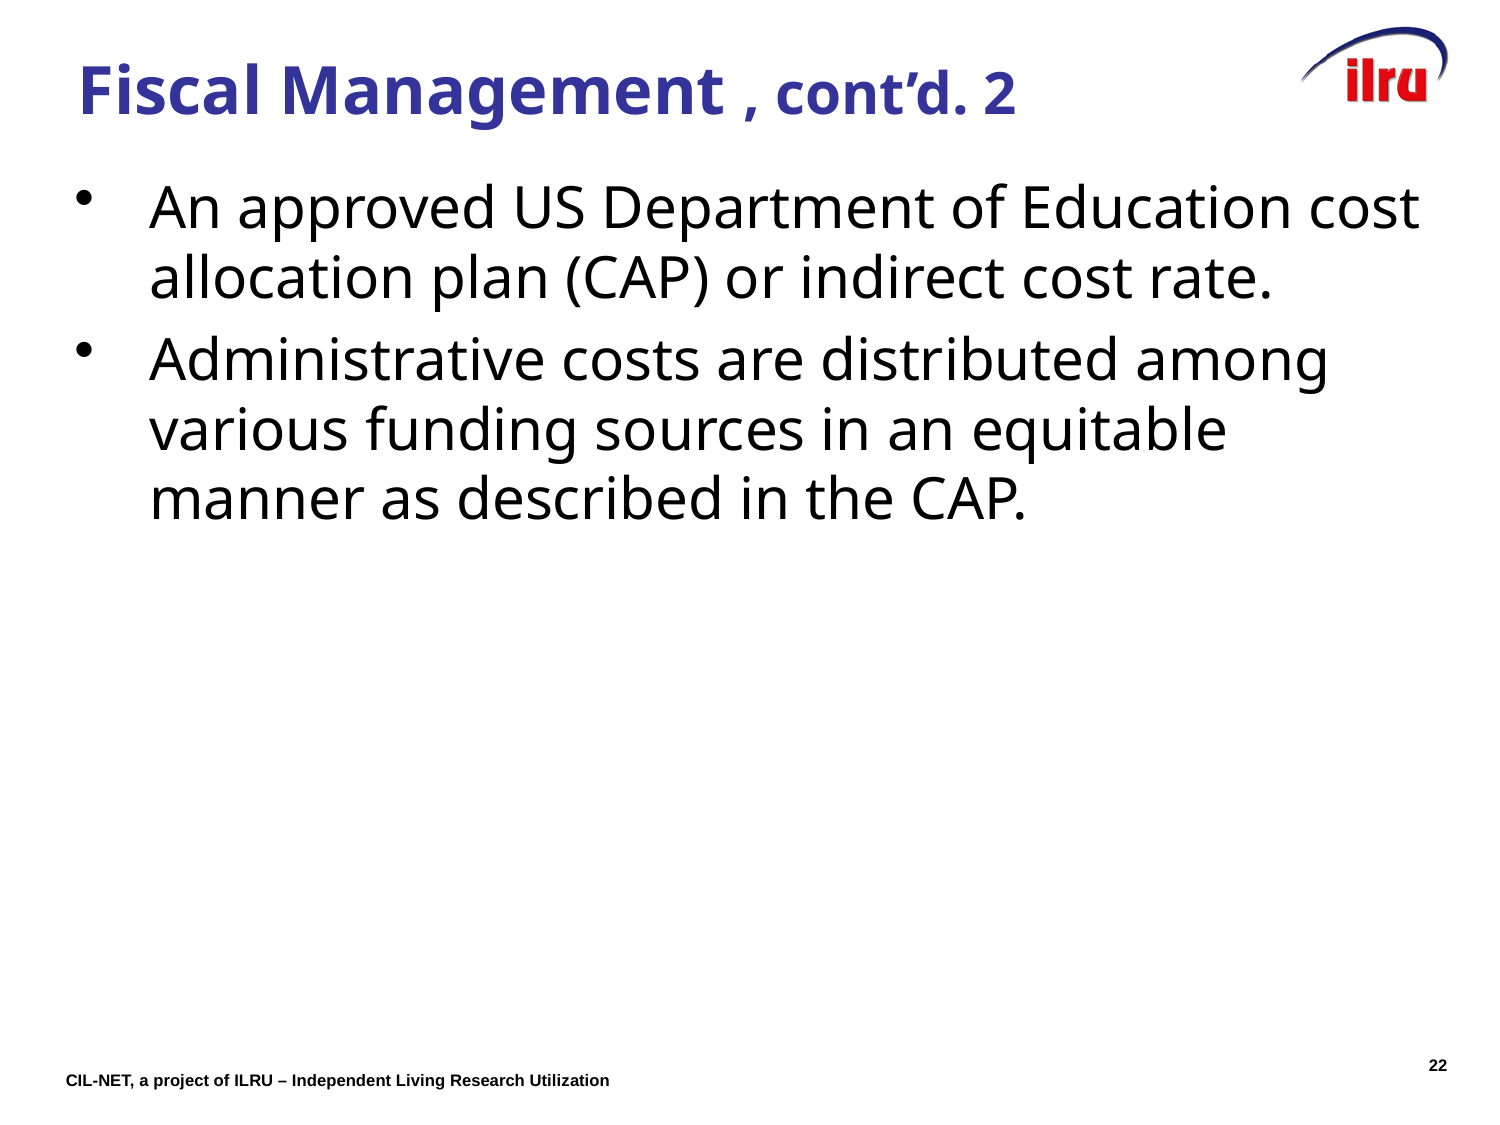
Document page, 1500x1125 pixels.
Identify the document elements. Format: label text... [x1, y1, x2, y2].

picture [1299, 24, 1463, 103]
list An approved US Department of Education cost allocation plan (CAP) or indirect cost rate. Administrative costs are distributed among various funding sources in an equitable manner as described in the CAP. [50, 162, 1463, 1000]
slide_number 21 [1074, 1047, 1463, 1088]
title Fiscal Management , cont’d. 2 [62, 37, 1363, 138]
